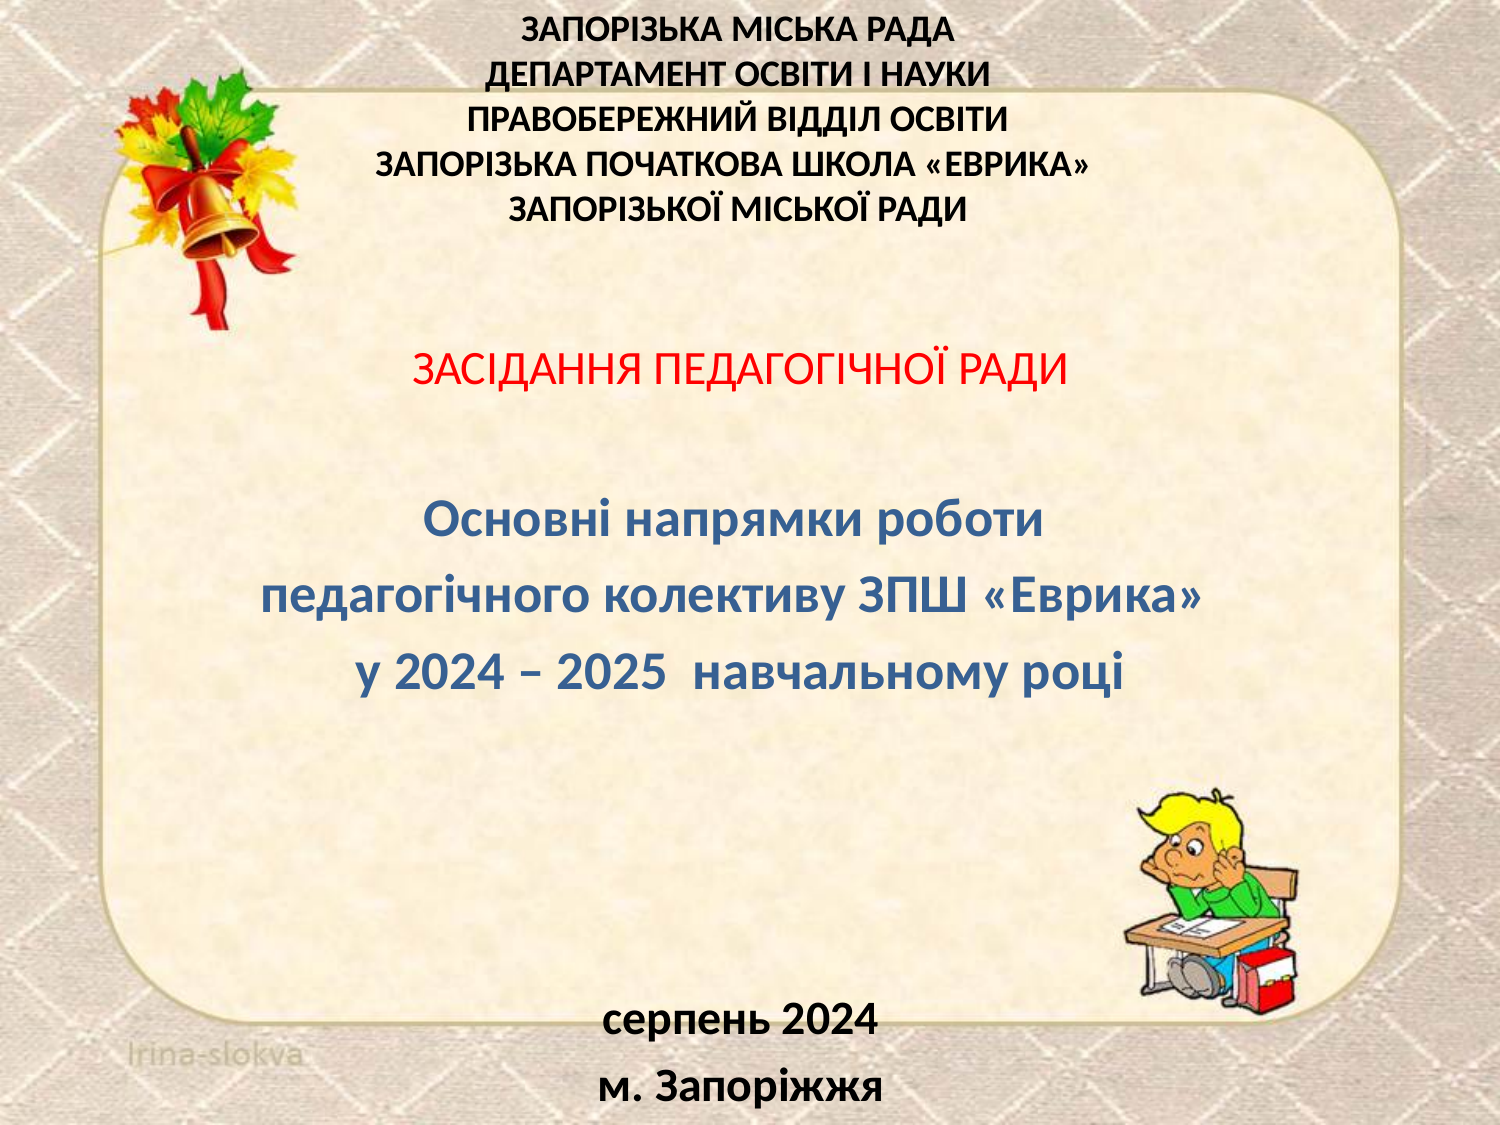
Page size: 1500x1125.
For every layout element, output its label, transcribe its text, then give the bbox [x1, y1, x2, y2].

picture [0, 0, 1500, 262]
title ЗАПОРІЗЬКА МІСЬКА РАДА ДЕПАРТАМЕНТ ОСВІТИ І НАУКИ ПРАВОБЕРЕЖНИЙ ВІДДІЛ ОСВІТИ ЗАПОРІЗЬКА ПОЧАТКОВА ШКОЛА «ЕВРИКА» ЗАПОРІЗЬКОЇ МІСЬКОЇ РАДИ [17, 45, 1459, 233]
list ЗАСІДАННЯ ПЕДАГОГІЧНОЇ РАДИ Основні напрямки роботи педагогічного колективу ЗПШ «Еврика» у 2024 – 2025 навчальному році серпень 2024 м. Запоріжжя [0, 262, 1500, 1125]
